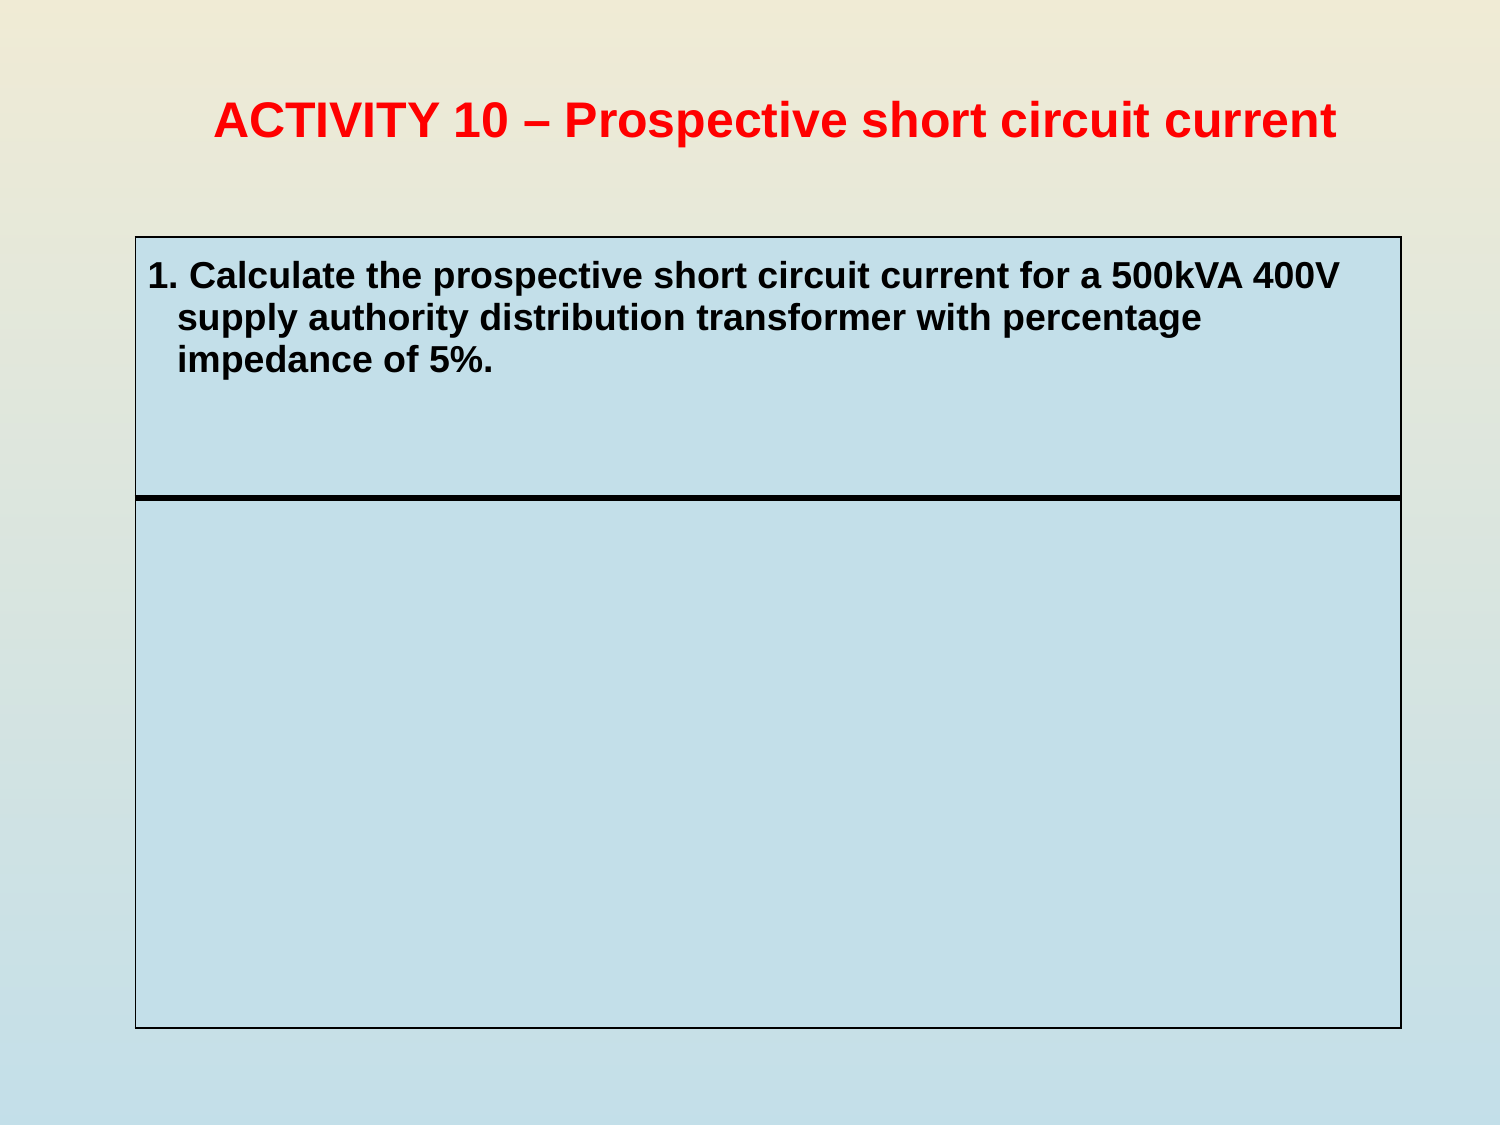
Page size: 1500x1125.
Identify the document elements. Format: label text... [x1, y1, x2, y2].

table_header 1. Calculate the prospective short circuit current for a 500kVA 400V supply authority distribution transformer with percentage impedance of 5%. [136, 238, 1400, 495]
text_box ACTIVITY 10 – Prospective short circuit current [198, 79, 1401, 155]
table_cell [136, 501, 1400, 1027]
